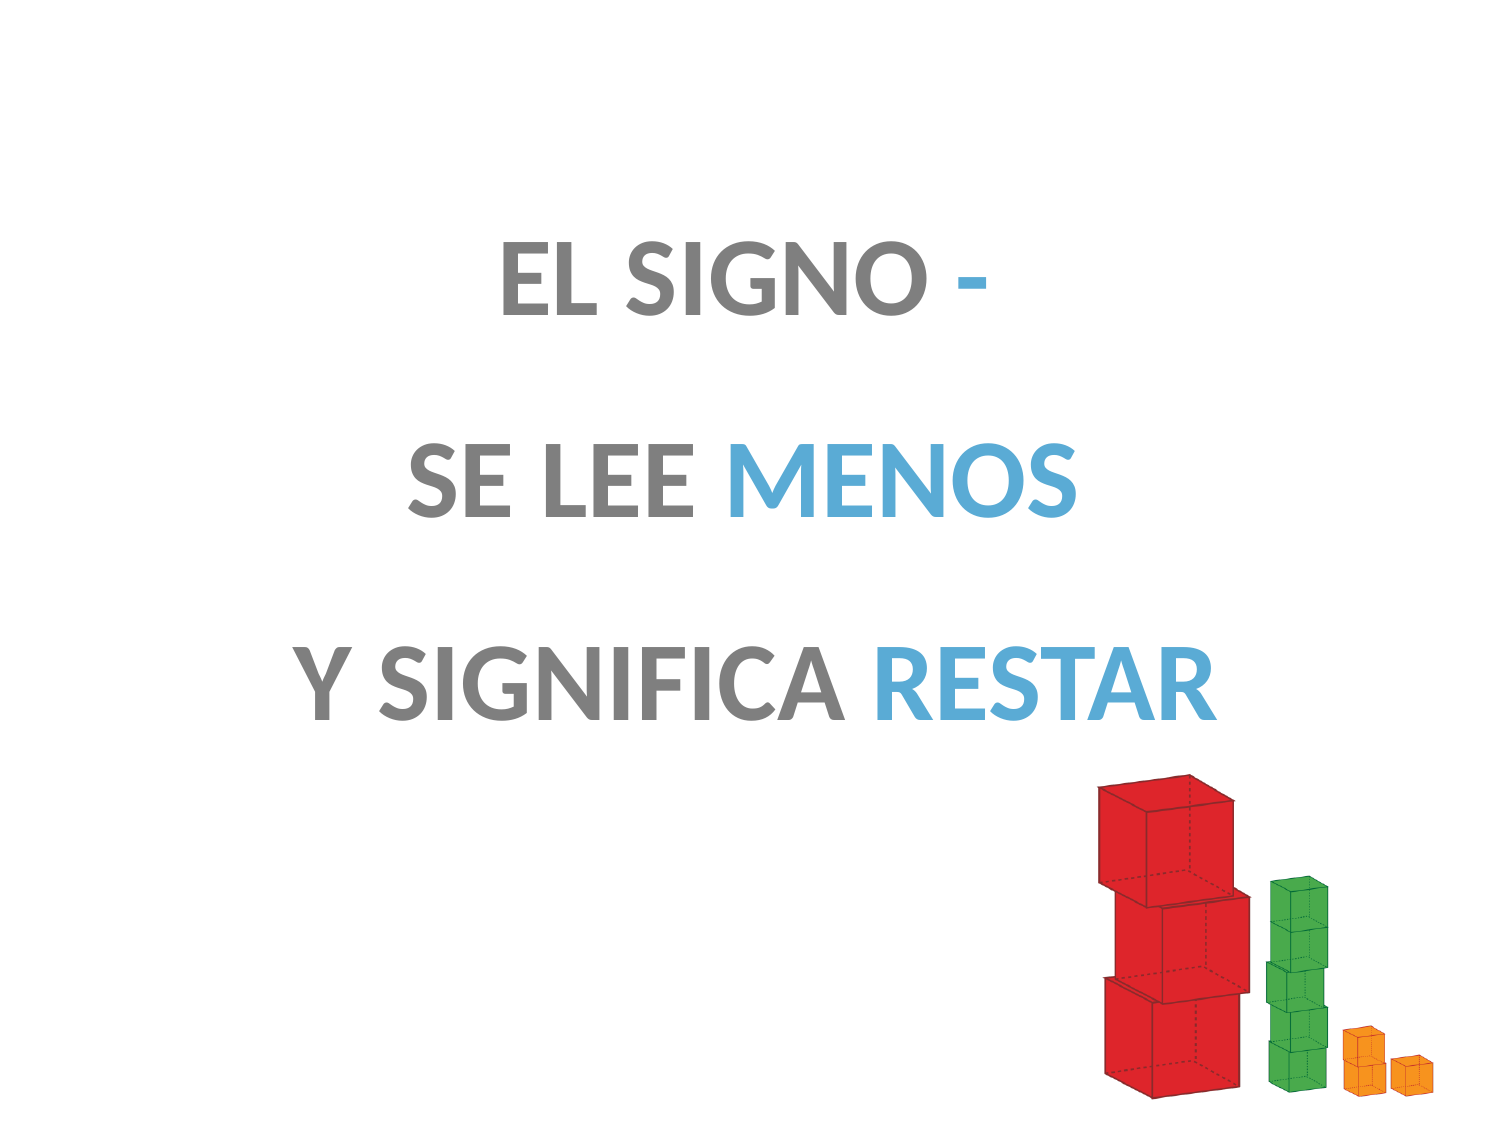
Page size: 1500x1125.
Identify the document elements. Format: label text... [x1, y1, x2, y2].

picture [1056, 735, 1462, 1125]
text_box EL SIGNO - SE LEE MENOS Y SIGNIFICA RESTAR [135, 127, 1377, 751]
